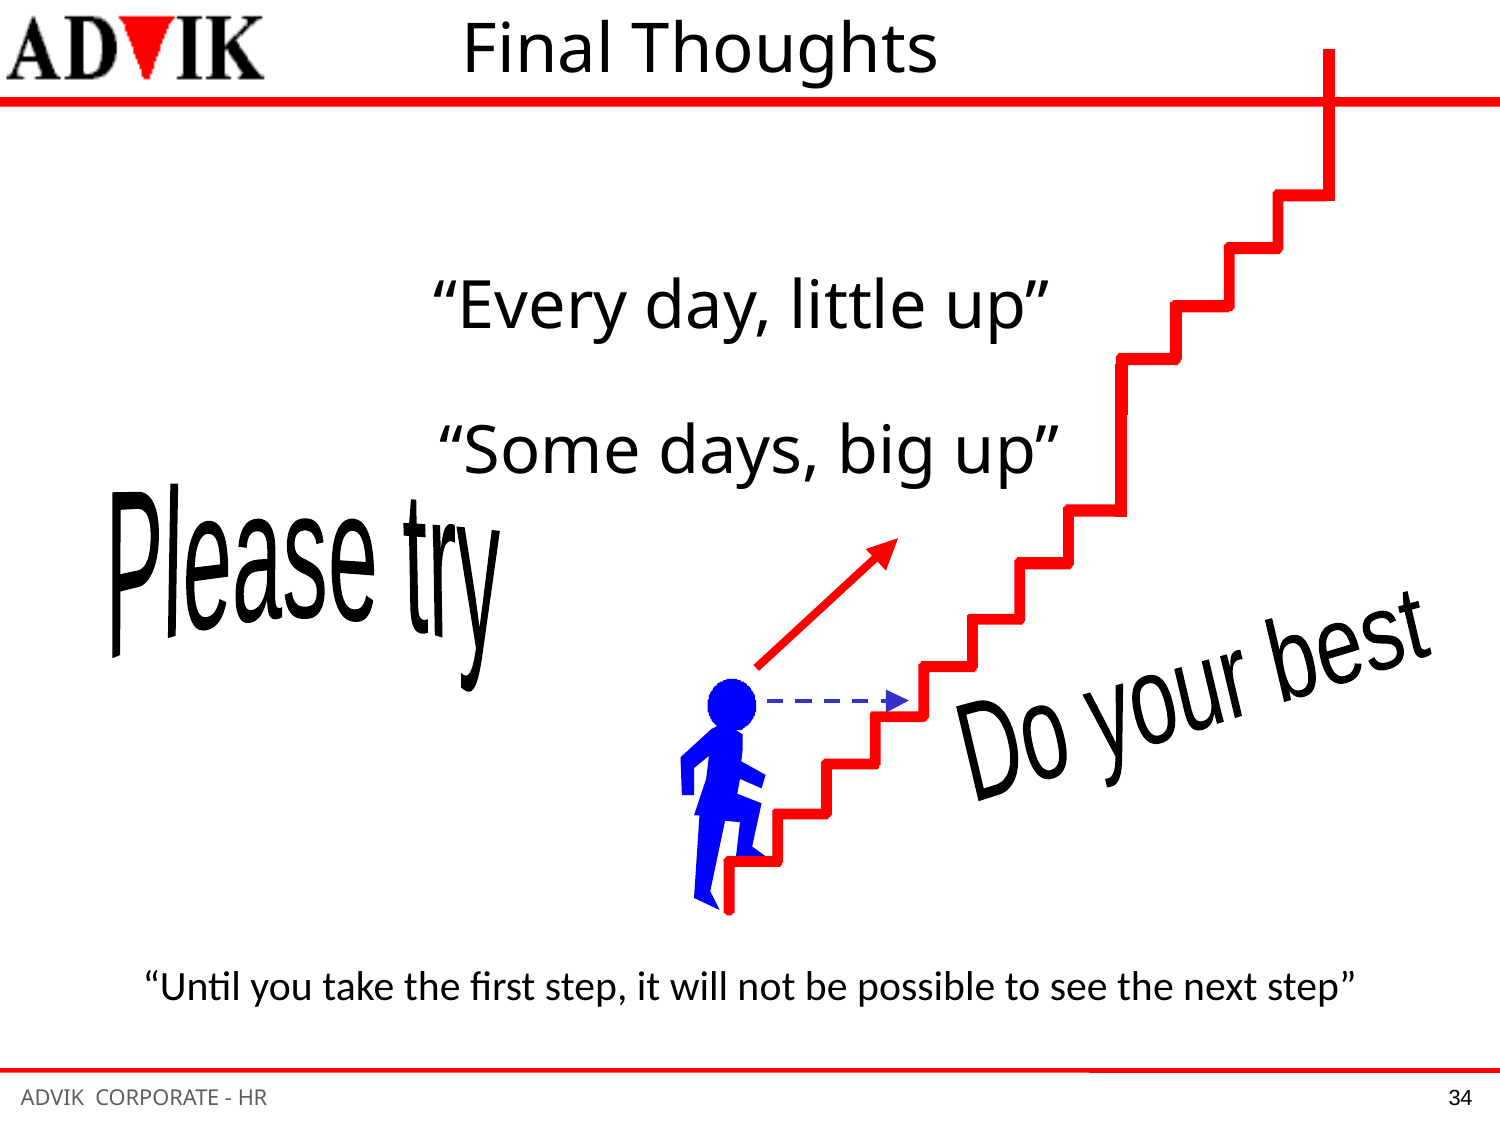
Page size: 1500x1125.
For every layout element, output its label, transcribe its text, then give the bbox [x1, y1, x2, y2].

text_box “Some days, big up” [374, 408, 675, 496]
text_box “Until you take the first step, it will not be possible to see the next step” [37, 951, 1463, 1047]
picture [680, 41, 1338, 918]
text_box Final Thoughts [123, 0, 1278, 184]
text_box “Every day, little up” [418, 263, 675, 351]
picture [5, 7, 123, 90]
slide_number 34 [1124, 1075, 1488, 1116]
